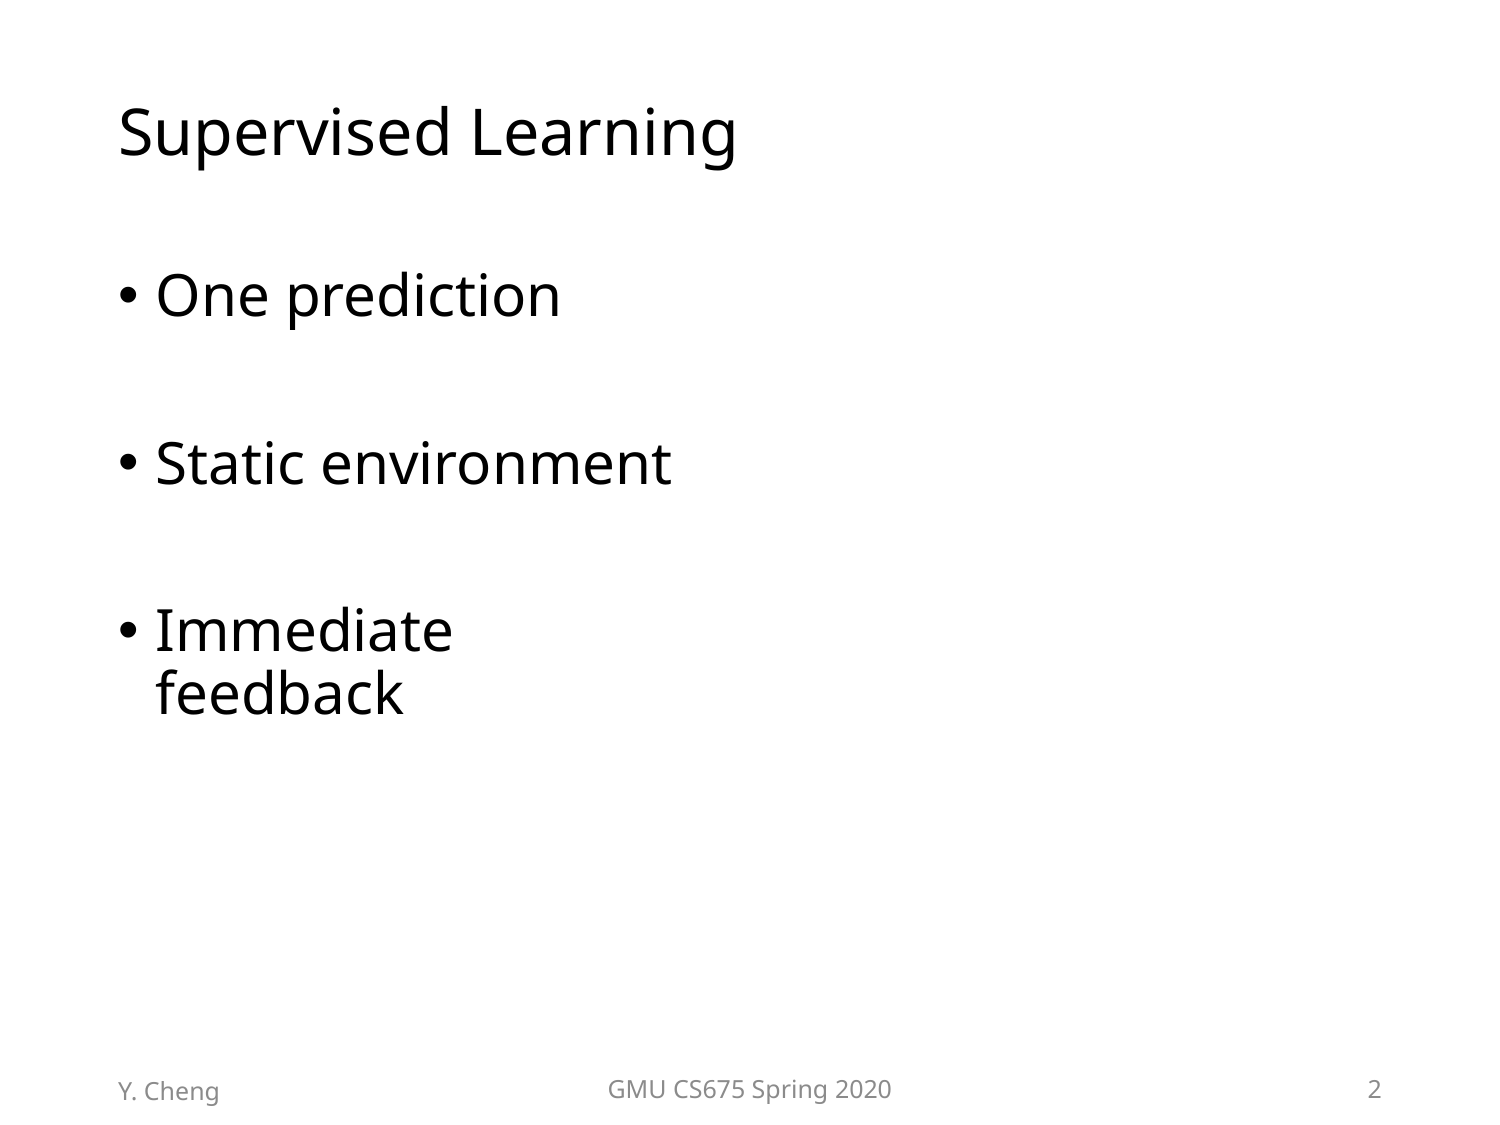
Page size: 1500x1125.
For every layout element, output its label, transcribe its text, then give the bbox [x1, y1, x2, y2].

list One prediction Static environment Immediate feedback [103, 258, 713, 1045]
slide_number 2 [1059, 1060, 1397, 1121]
footer GMU CS675 Spring 2020 [496, 1060, 1004, 1121]
slide_number Y. Cheng [103, 1060, 441, 1121]
title Supervised Learning [103, 25, 1397, 243]
